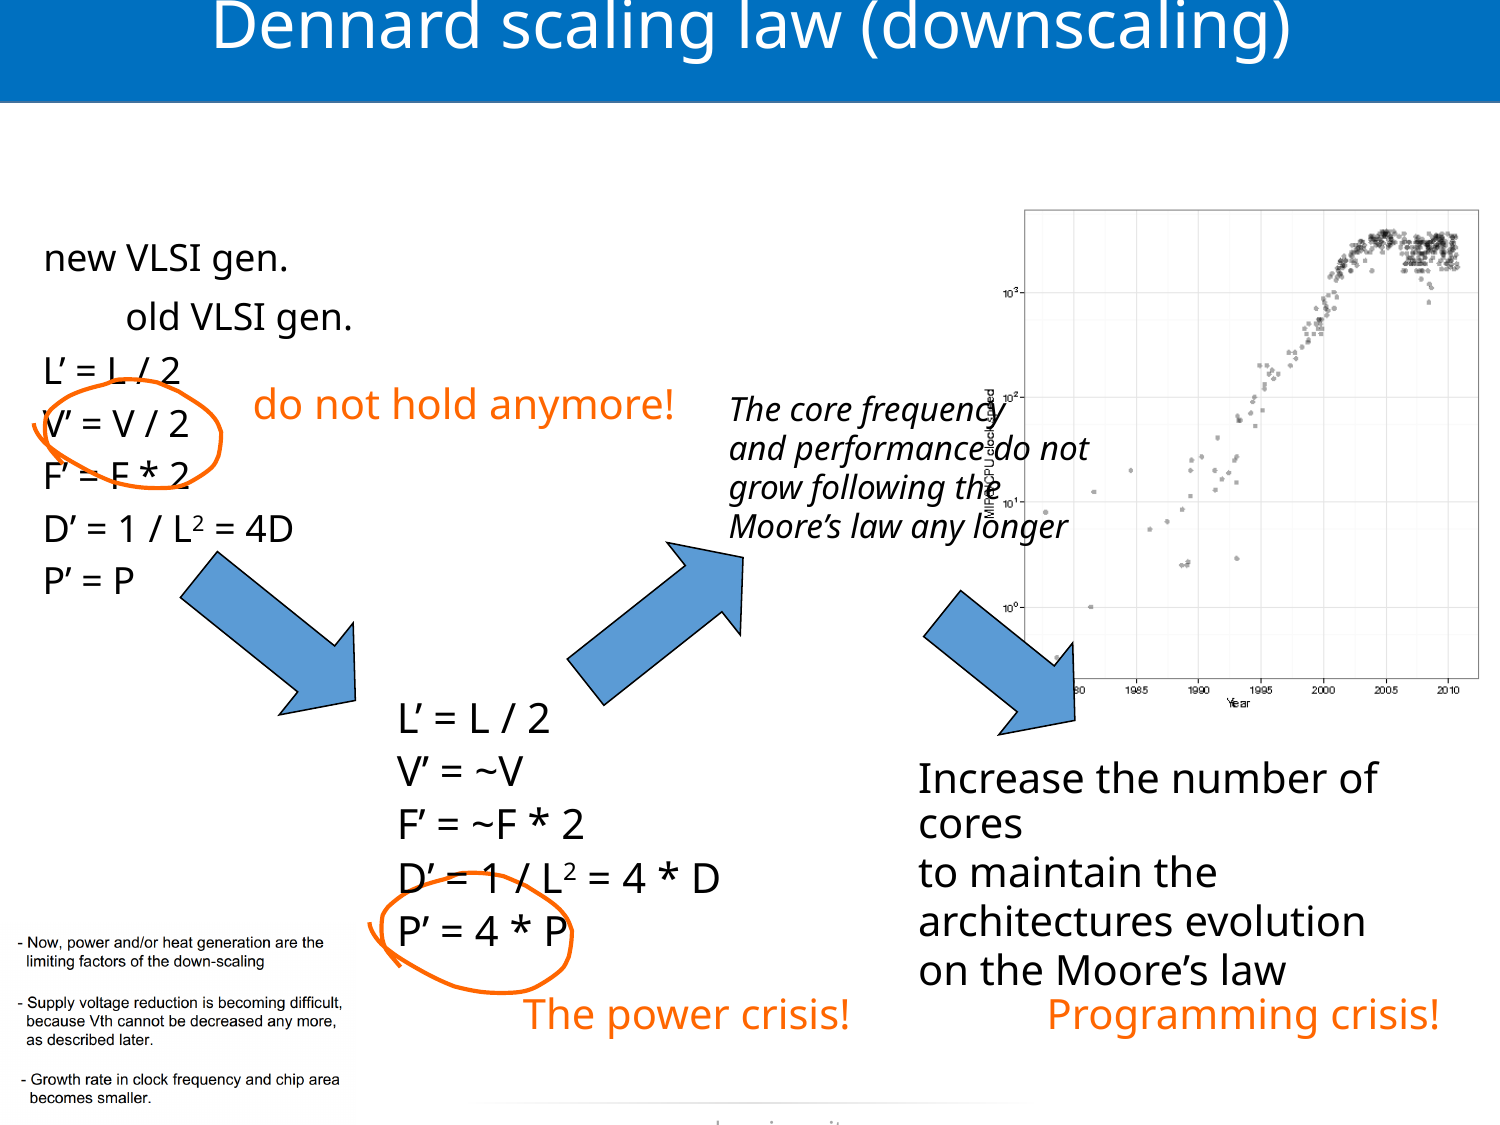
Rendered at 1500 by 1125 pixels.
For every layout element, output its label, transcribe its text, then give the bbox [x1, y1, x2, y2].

text_box do not hold anymore! [237, 376, 690, 436]
text_box new VLSI gen. [28, 231, 304, 287]
text_box L’ = L / 2 V’ = V / 2 F’ = F * 2 D’ = 1 / L2 = 4D P’ = P [27, 339, 502, 657]
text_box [371, 869, 860, 1047]
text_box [563, 385, 1104, 679]
text_box old VLSI gen. [110, 290, 369, 346]
title Dennard scaling law (downscaling) [104, 0, 1399, 202]
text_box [176, 578, 857, 1007]
text_box [33, 379, 222, 489]
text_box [903, 607, 1483, 968]
picture [974, 196, 1500, 722]
text_box Programming crisis! [1031, 986, 1456, 1046]
picture [0, 922, 356, 1125]
